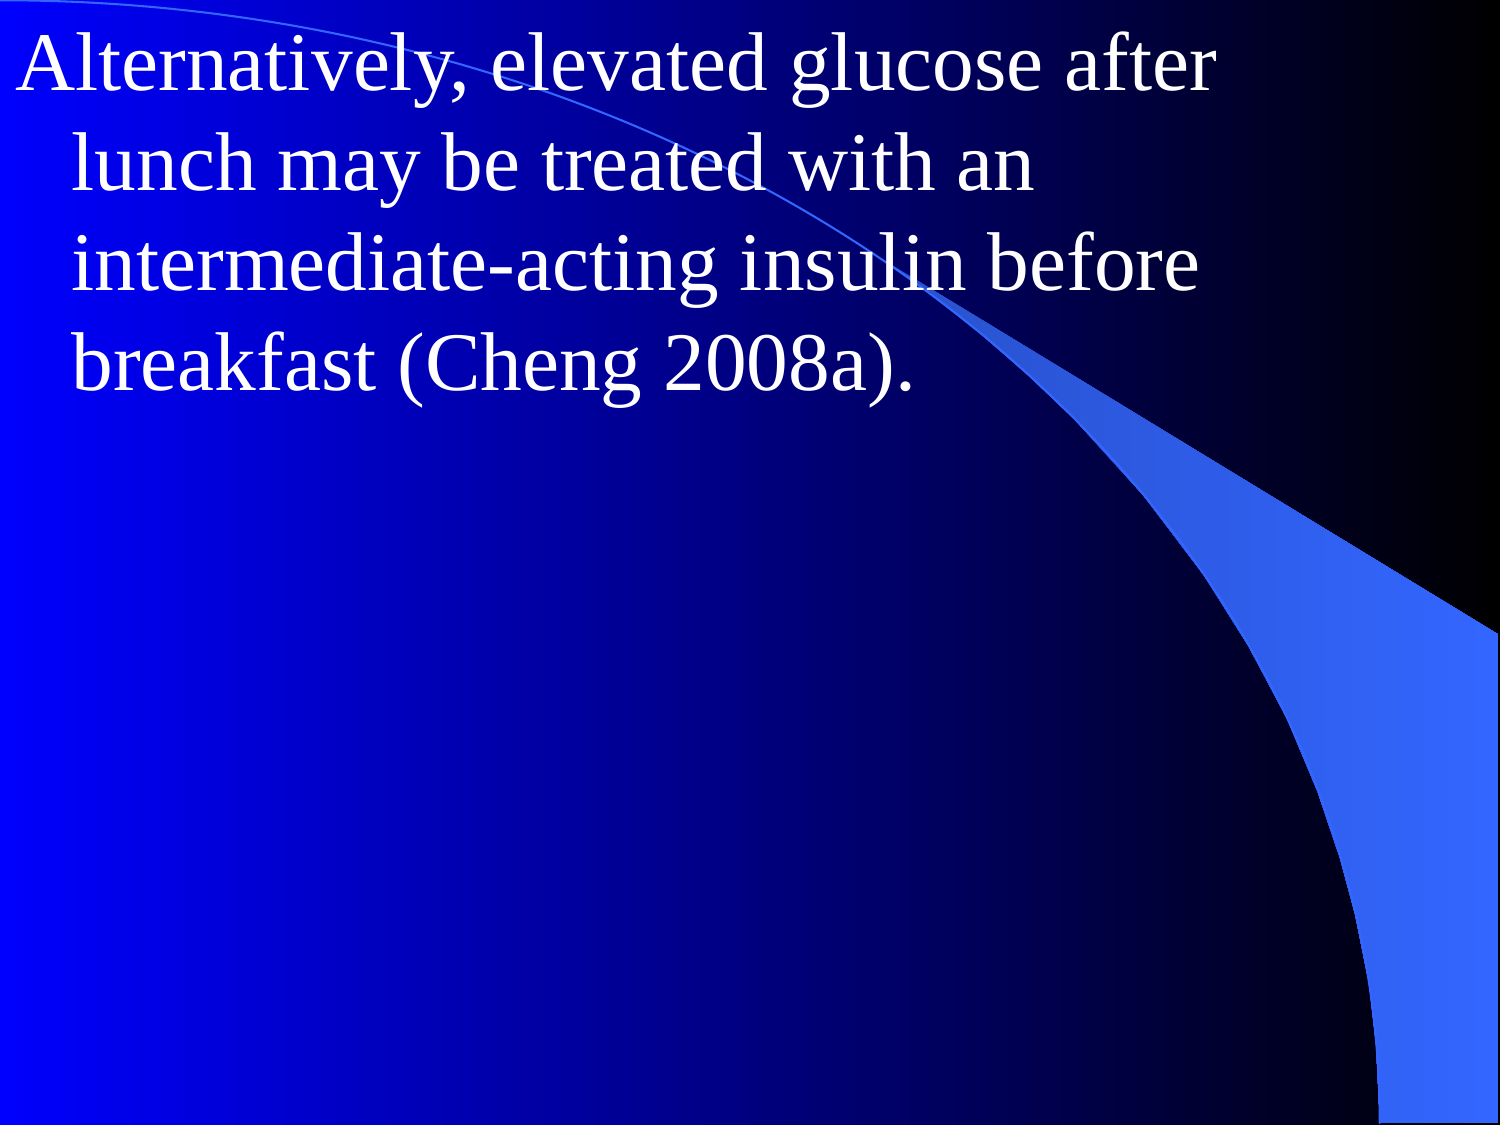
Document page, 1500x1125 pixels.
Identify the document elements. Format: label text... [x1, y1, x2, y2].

list Alternatively, elevated glucose after lunch may be treated with an intermediate-acting insulin before breakfast (Cheng 2008a). [0, 0, 1276, 1032]
